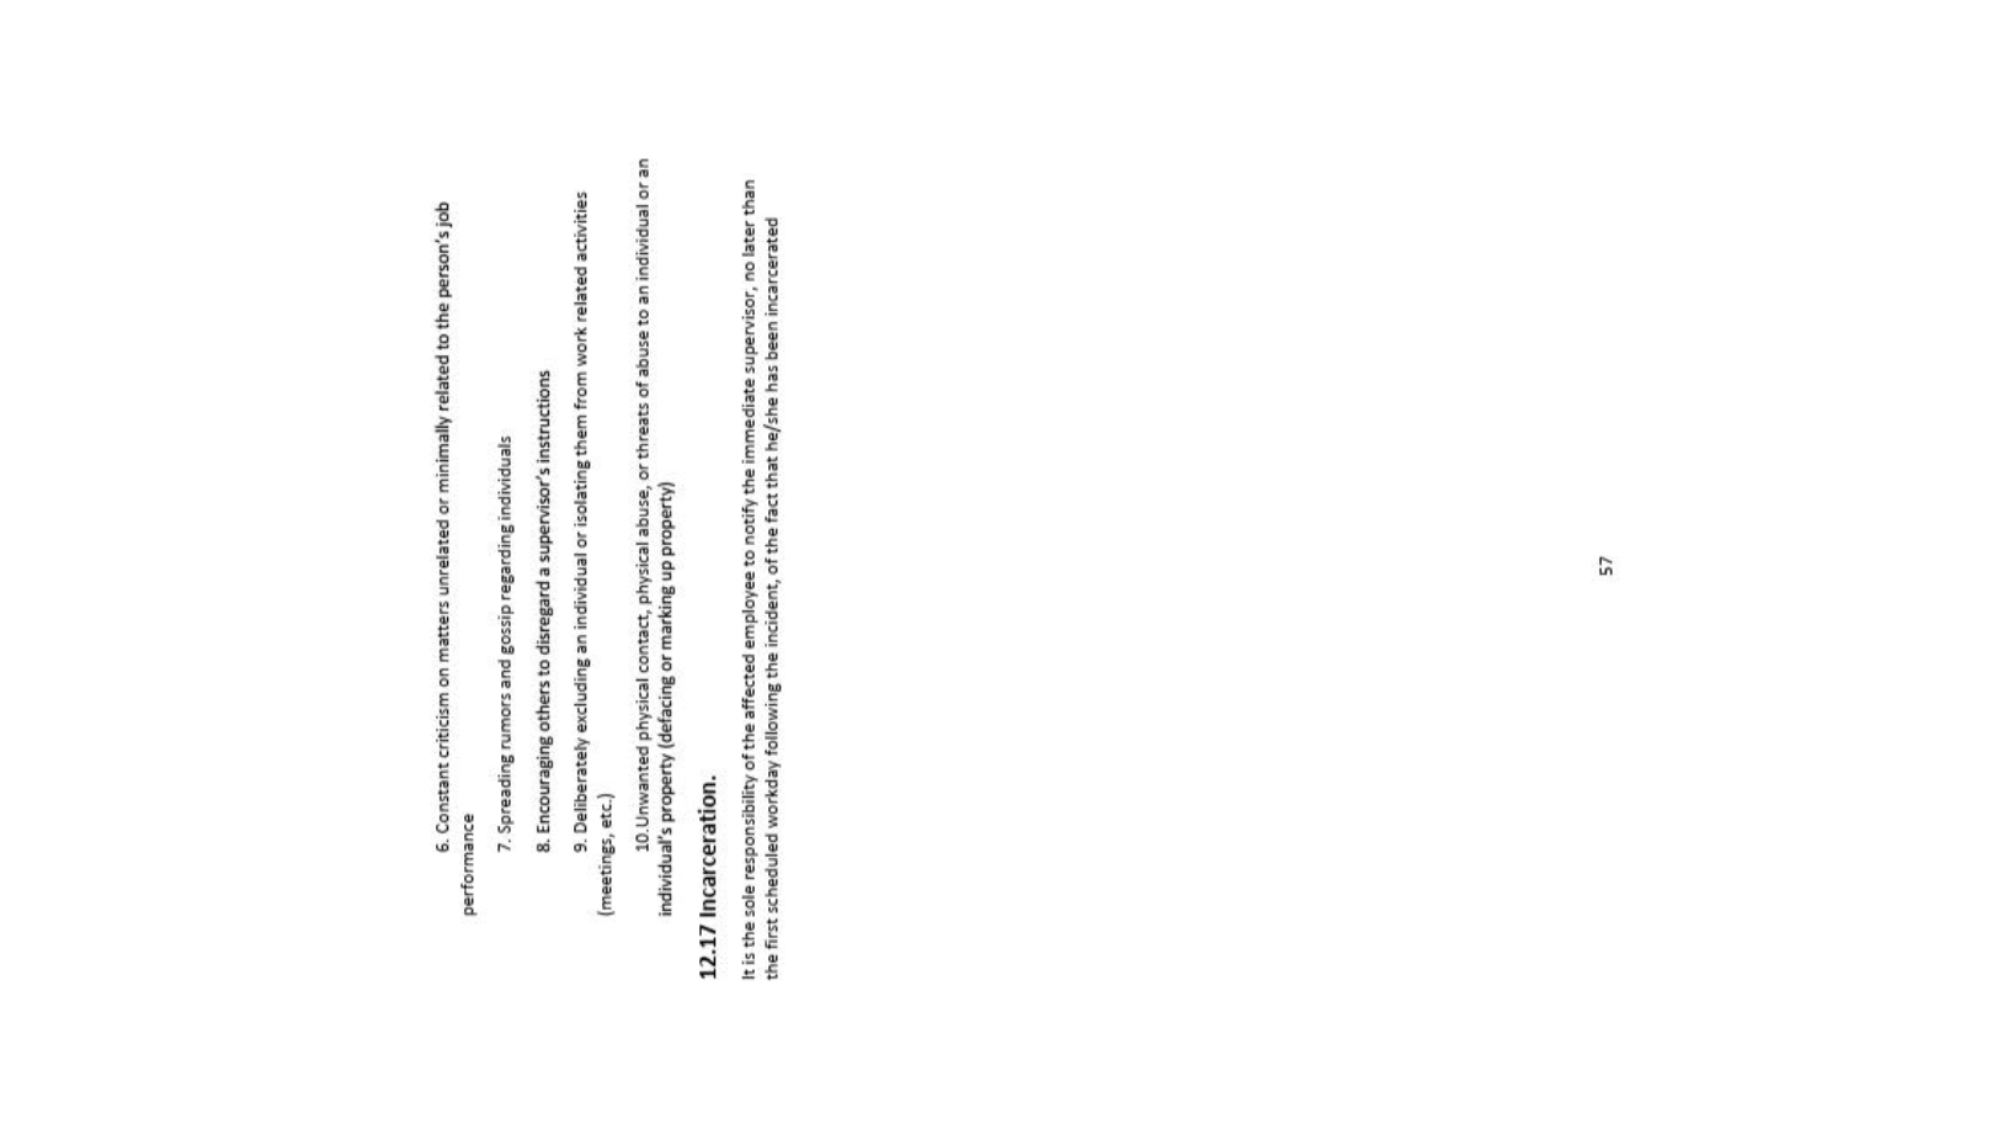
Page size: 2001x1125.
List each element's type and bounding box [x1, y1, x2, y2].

picture [305, 0, 1702, 1125]
